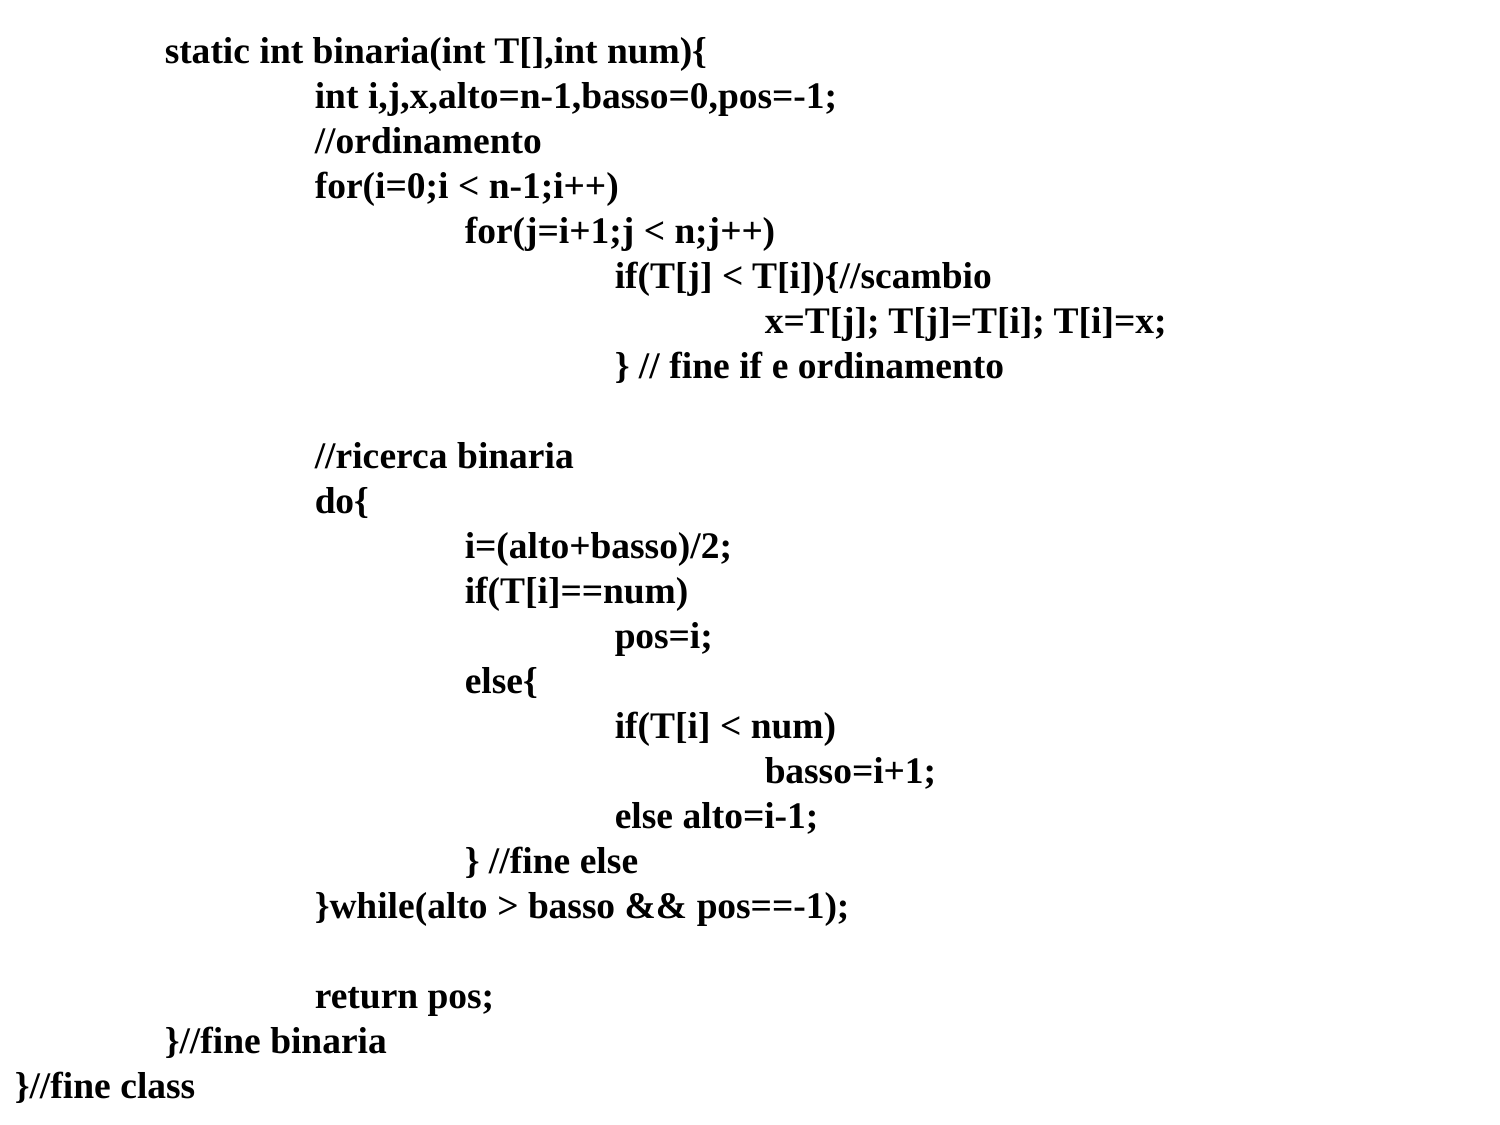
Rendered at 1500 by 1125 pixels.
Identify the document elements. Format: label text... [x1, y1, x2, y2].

text_box static int binaria(int T[],int num){ int i,j,x,alto=n-1,basso=0,pos=-1; //ordinamento for(i=0;i < n-1;i++) for(j=i+1;j < n;j++) if(T[j] < T[i]){//scambio x=T[j]; T[j]=T[i]; T[i]=x; } // fine if e ordinamento //ricerca binaria do{ i=(alto+basso)/2; if(T[i]==num) pos=i; else{ if(T[i] < num) basso=i+1; else alto=i-1; } //fine else }while(alto > basso && pos==-1); return pos; }//fine binaria }//fine class [0, 19, 1500, 1114]
